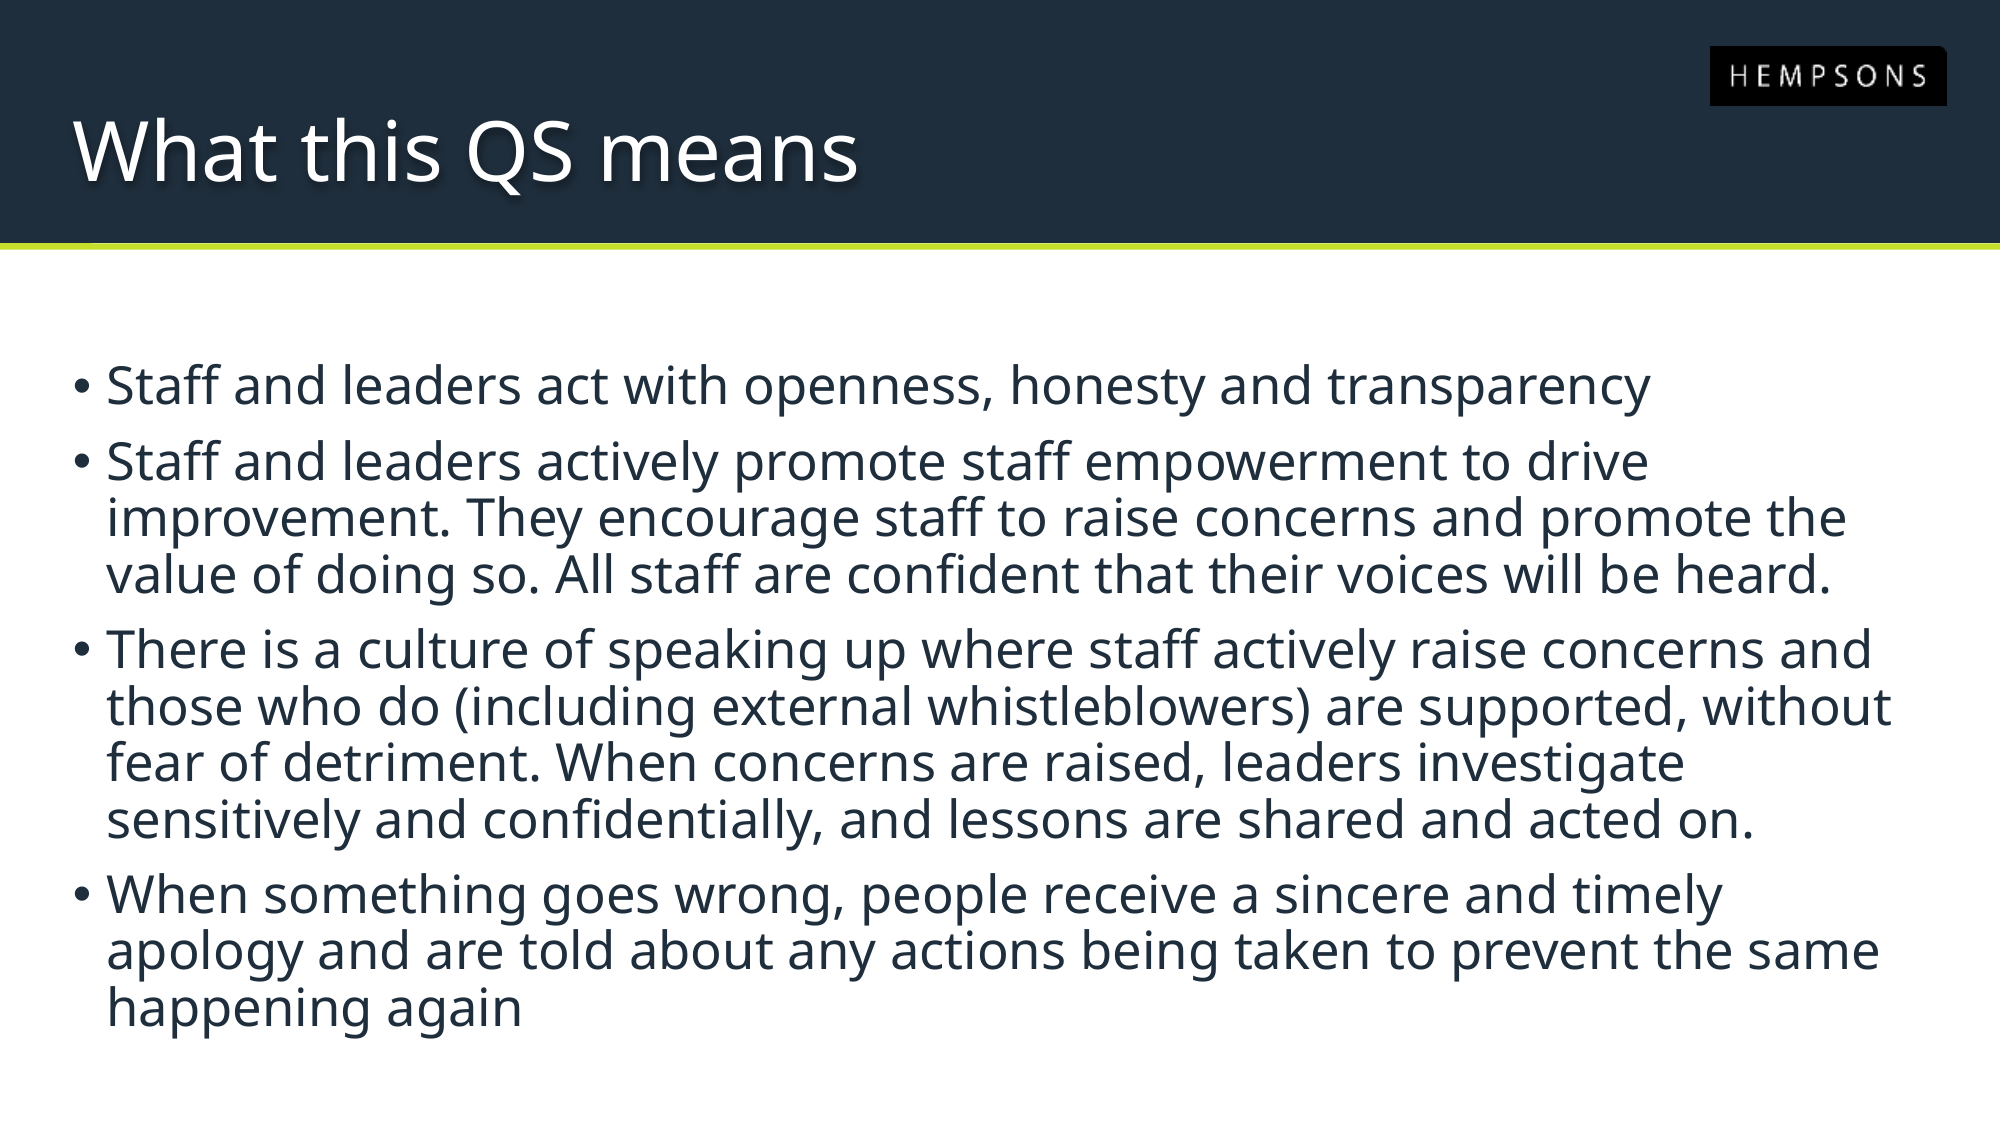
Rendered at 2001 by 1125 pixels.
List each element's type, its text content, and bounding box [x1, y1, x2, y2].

title What this QS means [57, 67, 1947, 242]
picture [1710, 46, 1947, 67]
list Staff and leaders act with openness, honesty and transparency Staff and leaders actively promote staff empowerment to drive improvement. They encourage staff to raise concerns and promote the value of doing so. All staff are confident that their voices will be heard. There is a culture of speaking up where staff actively raise concerns and those who do (including external whistleblowers) are supported, without fear of detriment. When concerns are raised, leaders investigate sensitively and confidentially, and lessons are shared and acted on. When something goes wrong, people receive a sincere and timely apology and are told about any actions being taken to prevent the same happening again [57, 270, 1947, 1063]
